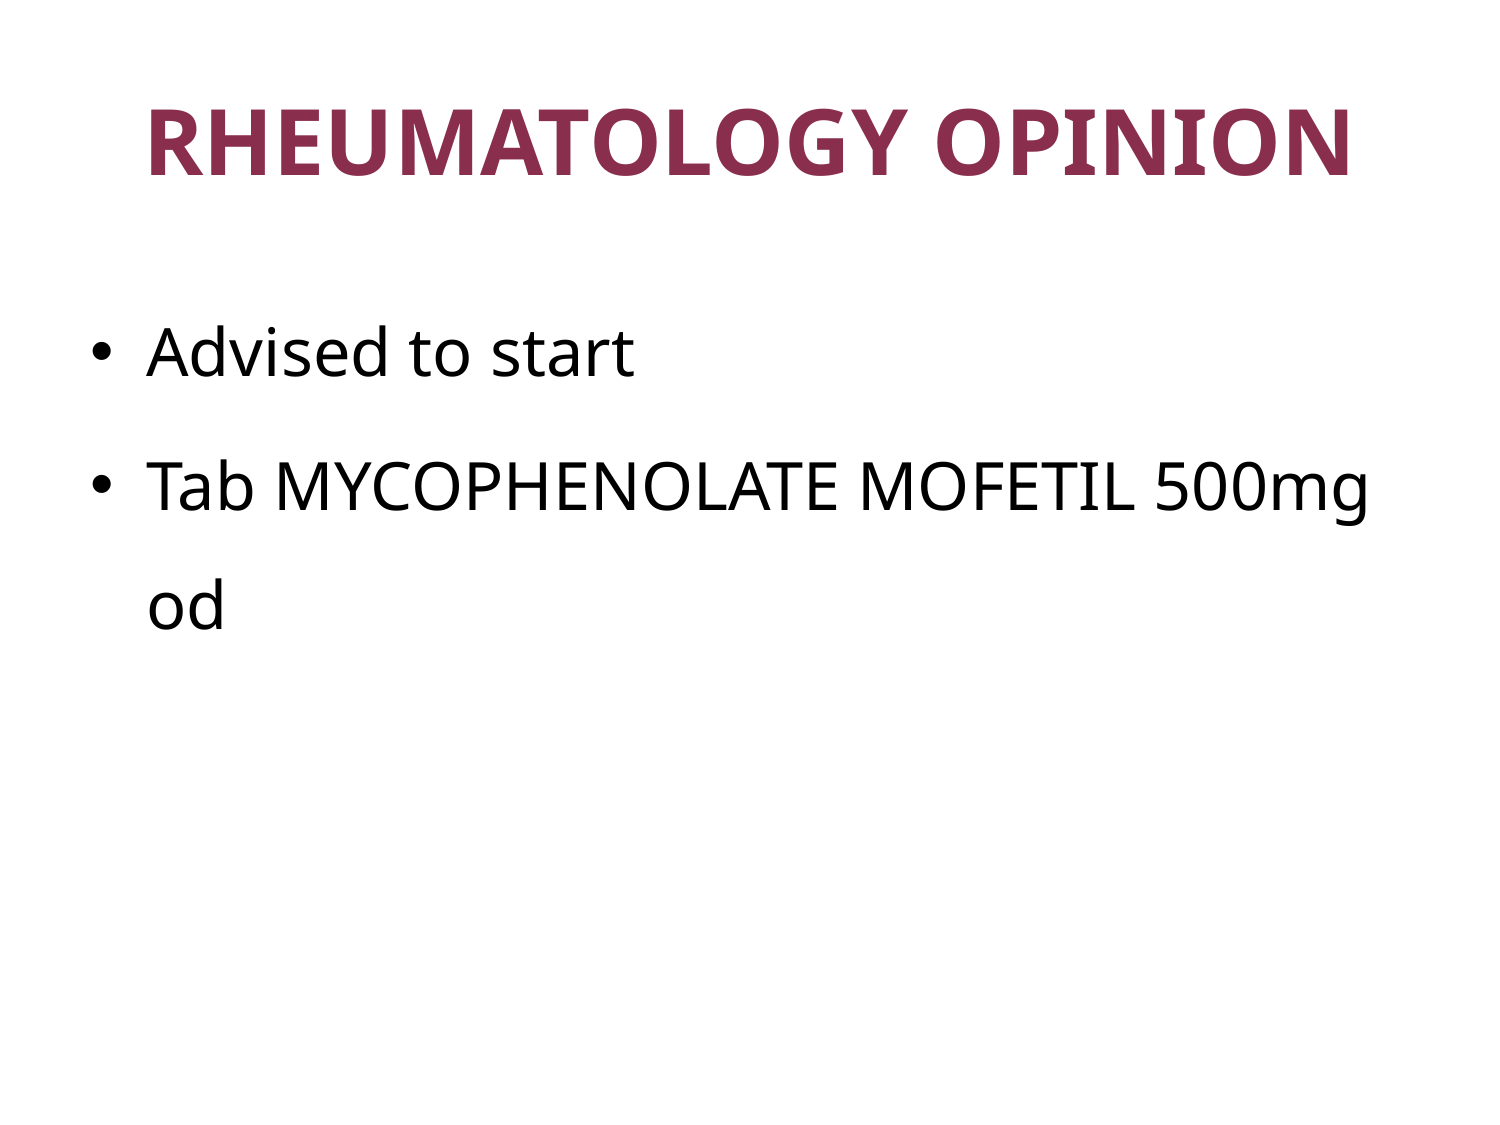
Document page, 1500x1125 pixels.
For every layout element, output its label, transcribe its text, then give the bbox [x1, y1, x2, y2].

list Advised to start Tab MYCOPHENOLATE MOFETIL 500mg od [75, 262, 1425, 1005]
title RHEUMATOLOGY OPINION [75, 45, 1425, 233]
